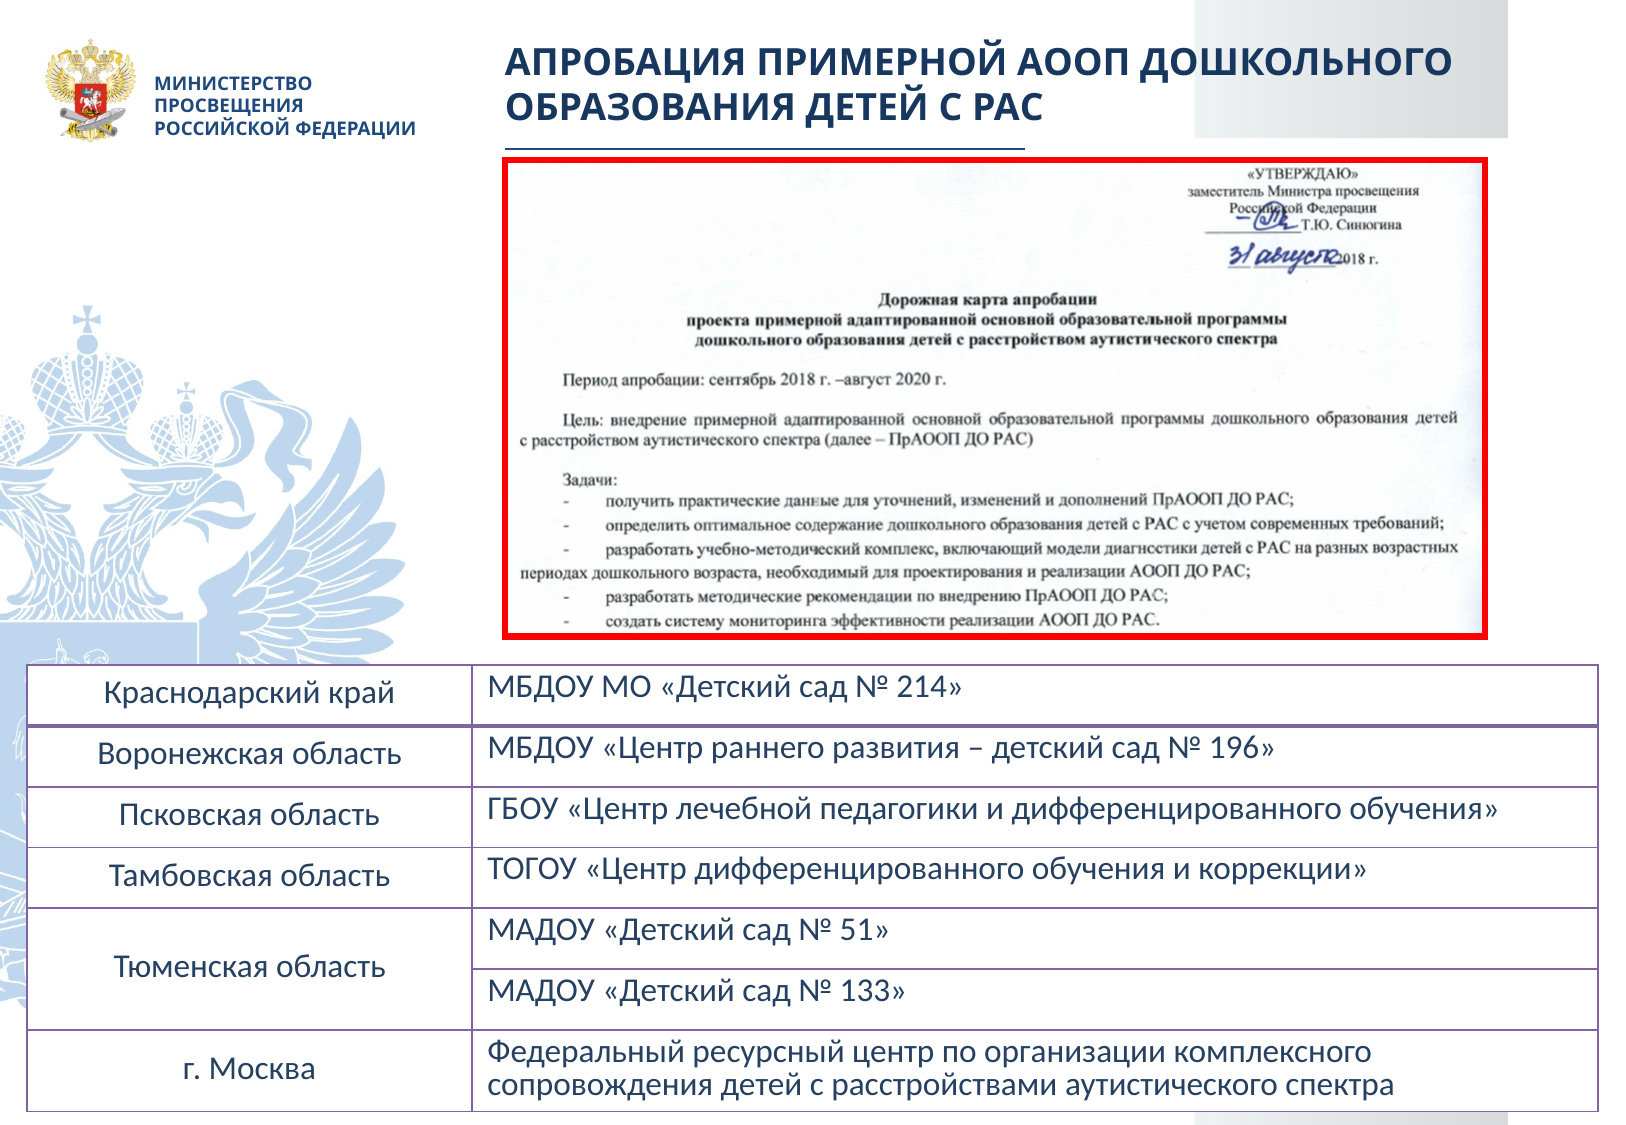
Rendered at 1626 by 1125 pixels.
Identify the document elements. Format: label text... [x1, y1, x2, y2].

table_cell МАДОУ «Детский сад № 133» [473, 970, 1597, 1029]
table_cell ГБОУ «Центр лечебной педагогики и дифференцированного обучения» [473, 788, 1597, 847]
table_cell Псковская область [28, 788, 471, 847]
text_box МИНИСТЕРСТВО ПРОСВЕЩЕНИЯ РОССИЙСКОЙ ФЕДЕРАЦИИ [139, 0, 470, 227]
table_cell ТОГОУ «Центр дифференцированного обучения и коррекции» [473, 848, 1597, 907]
table_cell МБДОУ «Центр раннего развития – детский сад № 196» [473, 728, 1597, 786]
table_header МБДОУ МО «Детский сад № 214» [473, 666, 1597, 724]
picture [0, 0, 1626, 1125]
text_box АПРОБАЦИЯ ПРИМЕРНОЙ АООП ДОШКОЛЬНОГО ОБРАЗОВАНИЯ ДЕТЕЙ С РАС [490, 30, 1557, 138]
table_cell Тамбовская область [28, 848, 471, 907]
table_cell Воронежская область [28, 728, 471, 786]
table_cell Тюменская область [28, 909, 471, 1029]
picture [150, 64, 388, 150]
table_cell Федеральный ресурсный центр по организации комплексного сопровождения детей с расстройствами аутистического спектра [473, 1031, 1597, 1111]
table_cell г. Москва [28, 1031, 471, 1111]
table_cell МАДОУ «Детский сад № 51» [473, 909, 1597, 968]
table_header Краснодарский край [28, 666, 471, 724]
